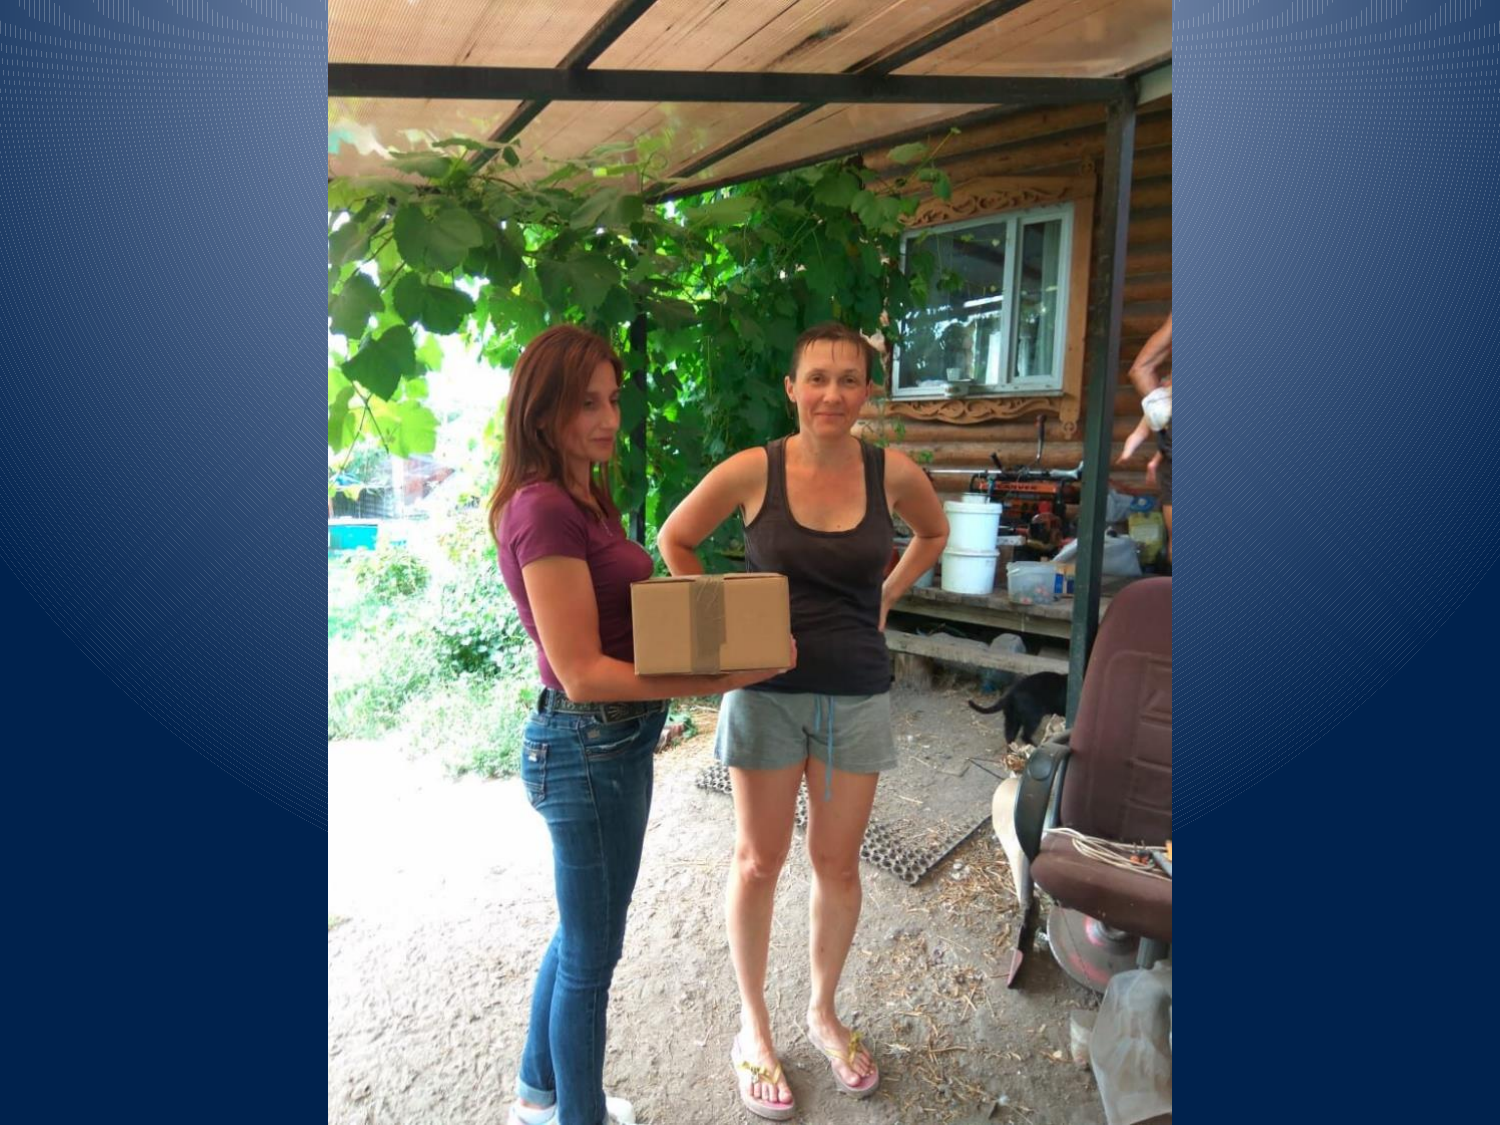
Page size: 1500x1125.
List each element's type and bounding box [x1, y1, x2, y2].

picture [327, 0, 1173, 1125]
